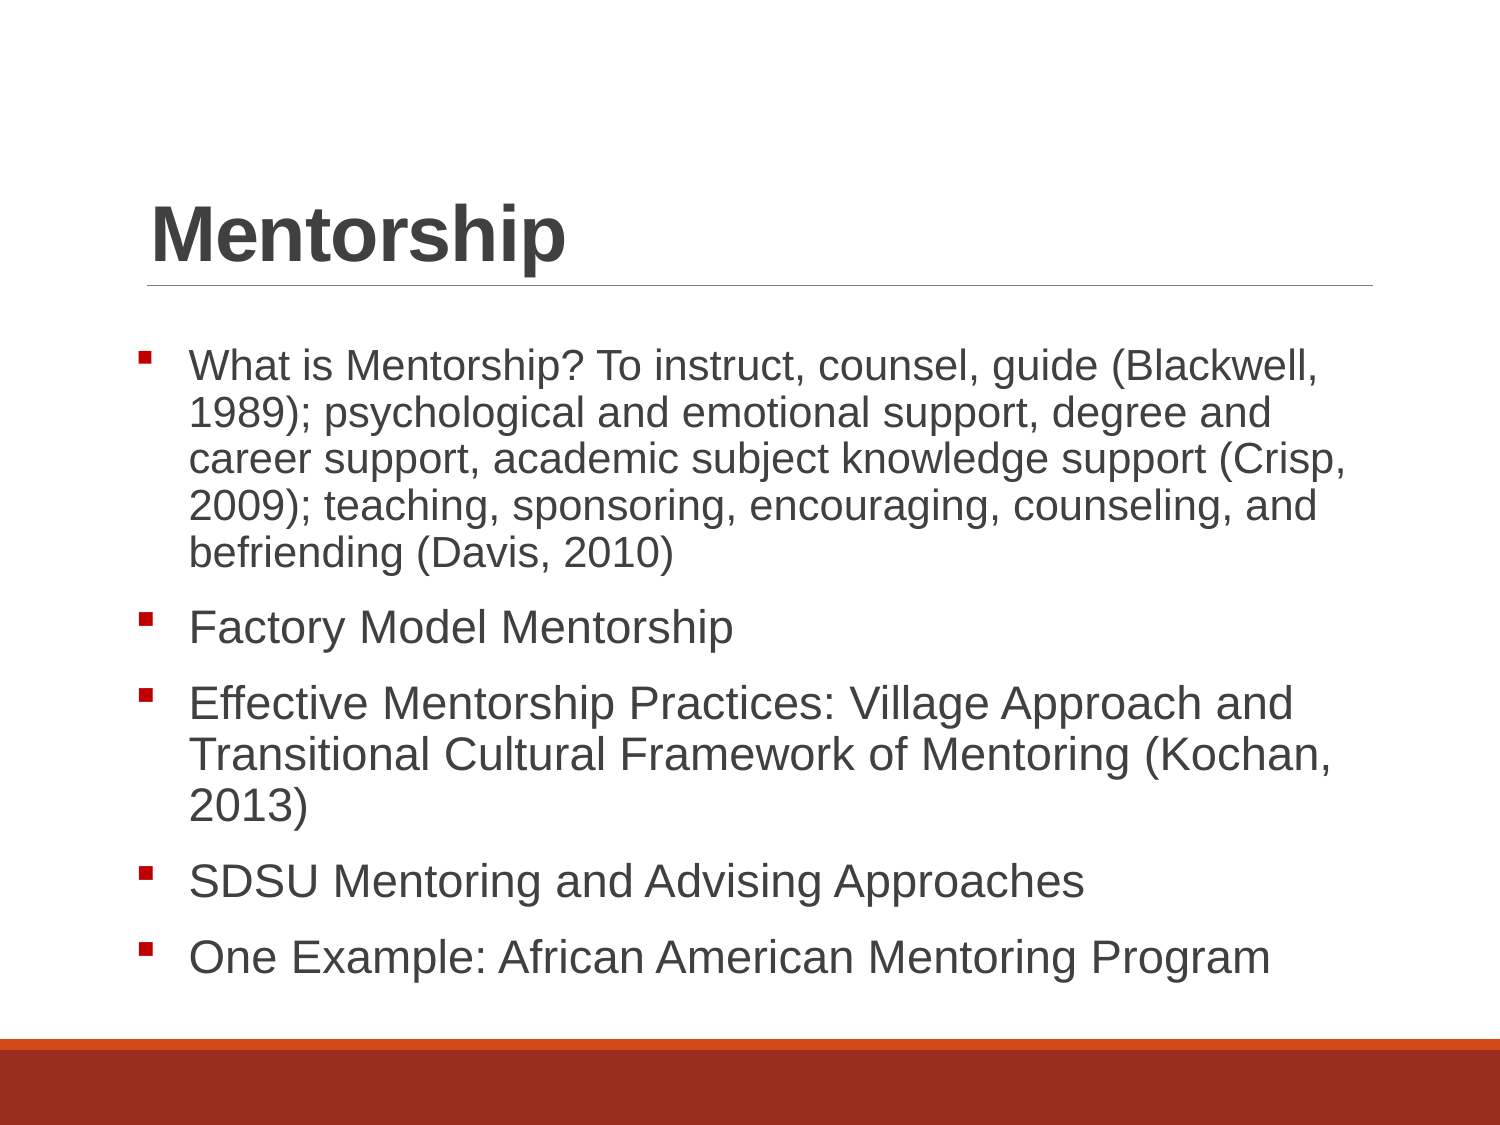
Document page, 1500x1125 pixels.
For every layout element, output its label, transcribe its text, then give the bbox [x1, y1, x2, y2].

title Mentorship [135, 47, 1373, 285]
list What is Mentorship? To instruct, counsel, guide (Blackwell, 1989); psychological and emotional support, degree and career support, academic subject knowledge support (Crisp, 2009); teaching, sponsoring, encouraging, counseling, and befriending (Davis, 2010) Factory Model Mentorship Effective Mentorship Practices: Village Approach and Transitional Cultural Framework of Mentoring (Kochan, 2013) SDSU Mentoring and Advising Approaches One Example: African American Mentoring Program [135, 333, 1373, 994]
